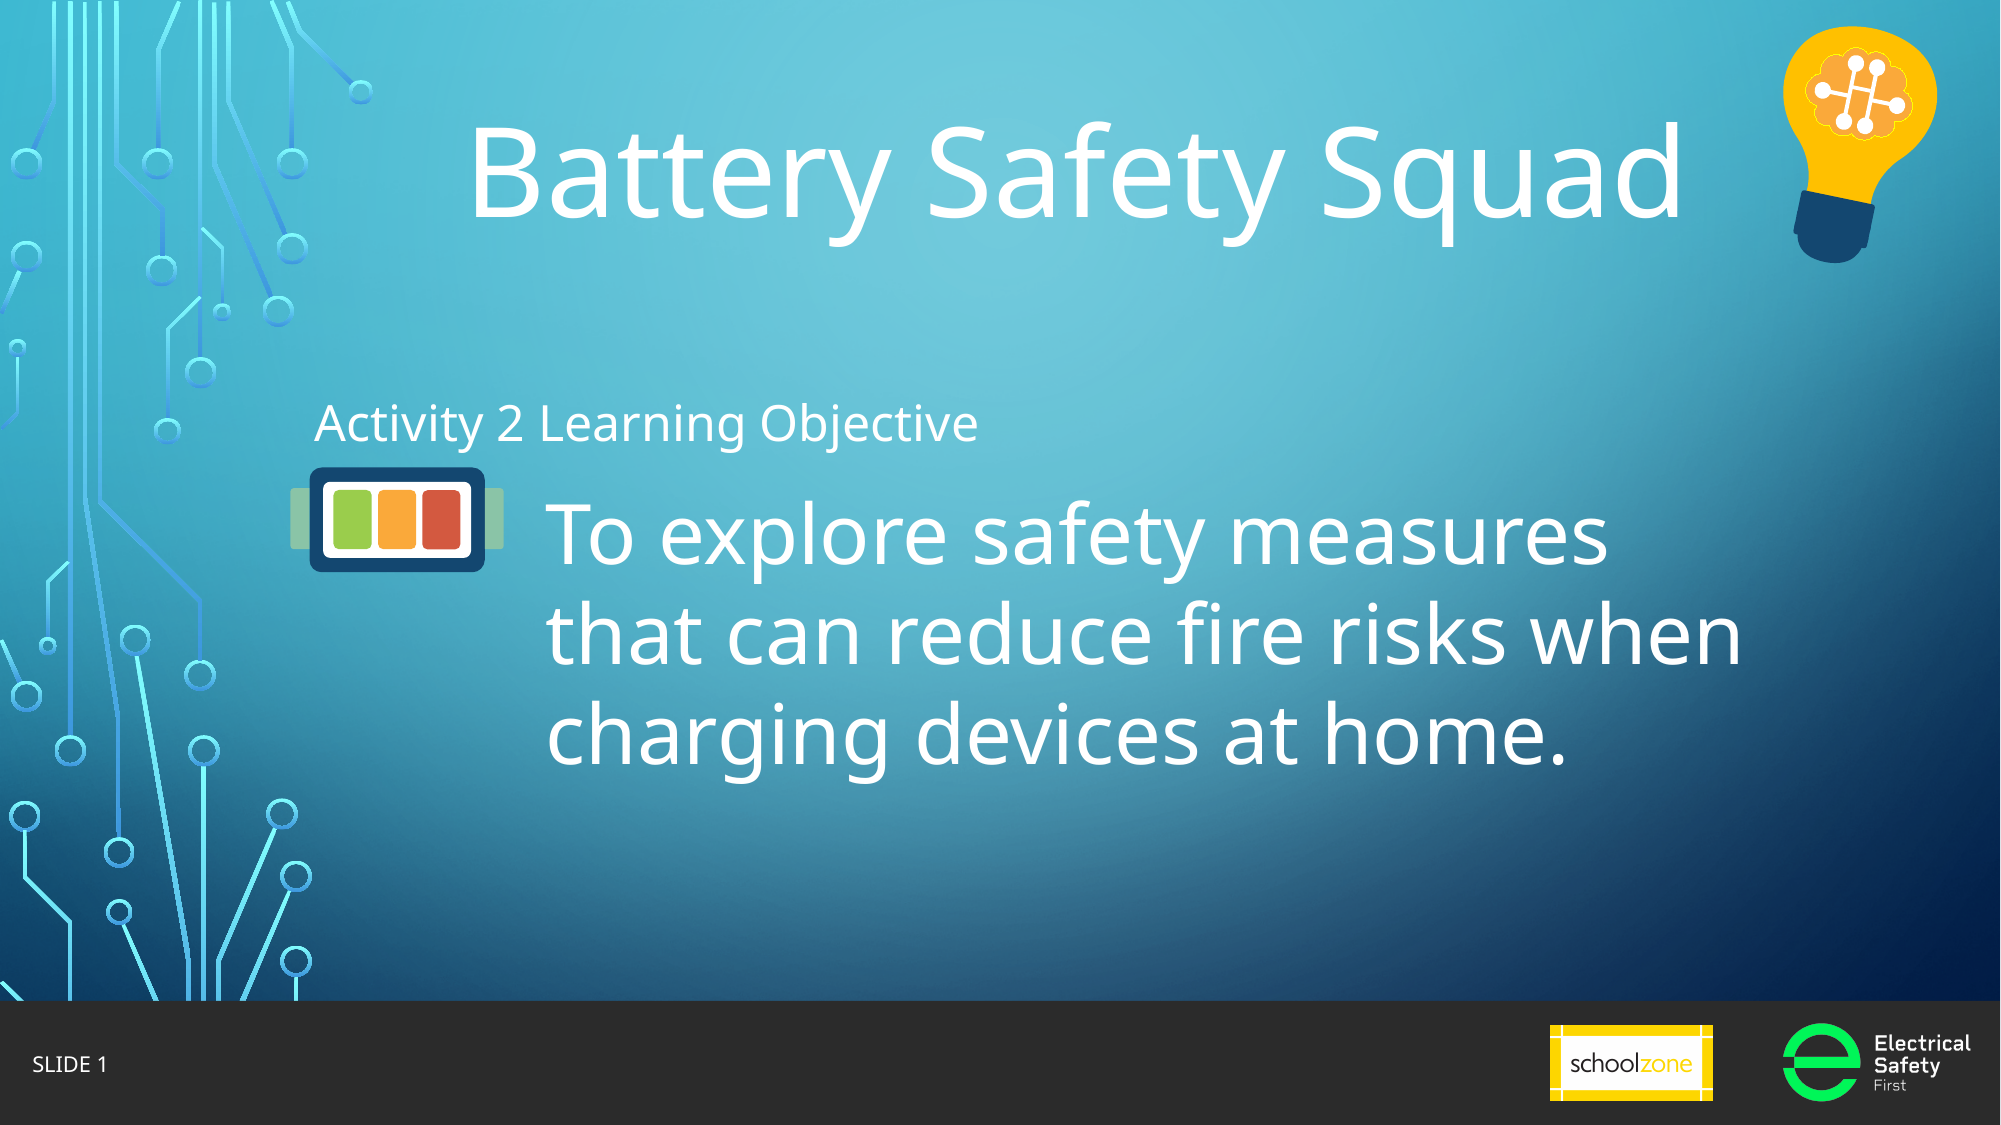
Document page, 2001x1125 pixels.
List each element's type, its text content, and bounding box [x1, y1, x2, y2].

picture [1550, 949, 2000, 1125]
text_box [1763, 25, 1936, 265]
text_box Activity 2 Learning Objective [299, 384, 1239, 460]
text_box To explore safety measures that can reduce fire risks when charging devices at home. [530, 473, 1795, 789]
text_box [290, 467, 504, 573]
text_box Battery Safety Squad [450, 84, 1763, 250]
footer slide 1 [0, 1000, 1711, 1125]
